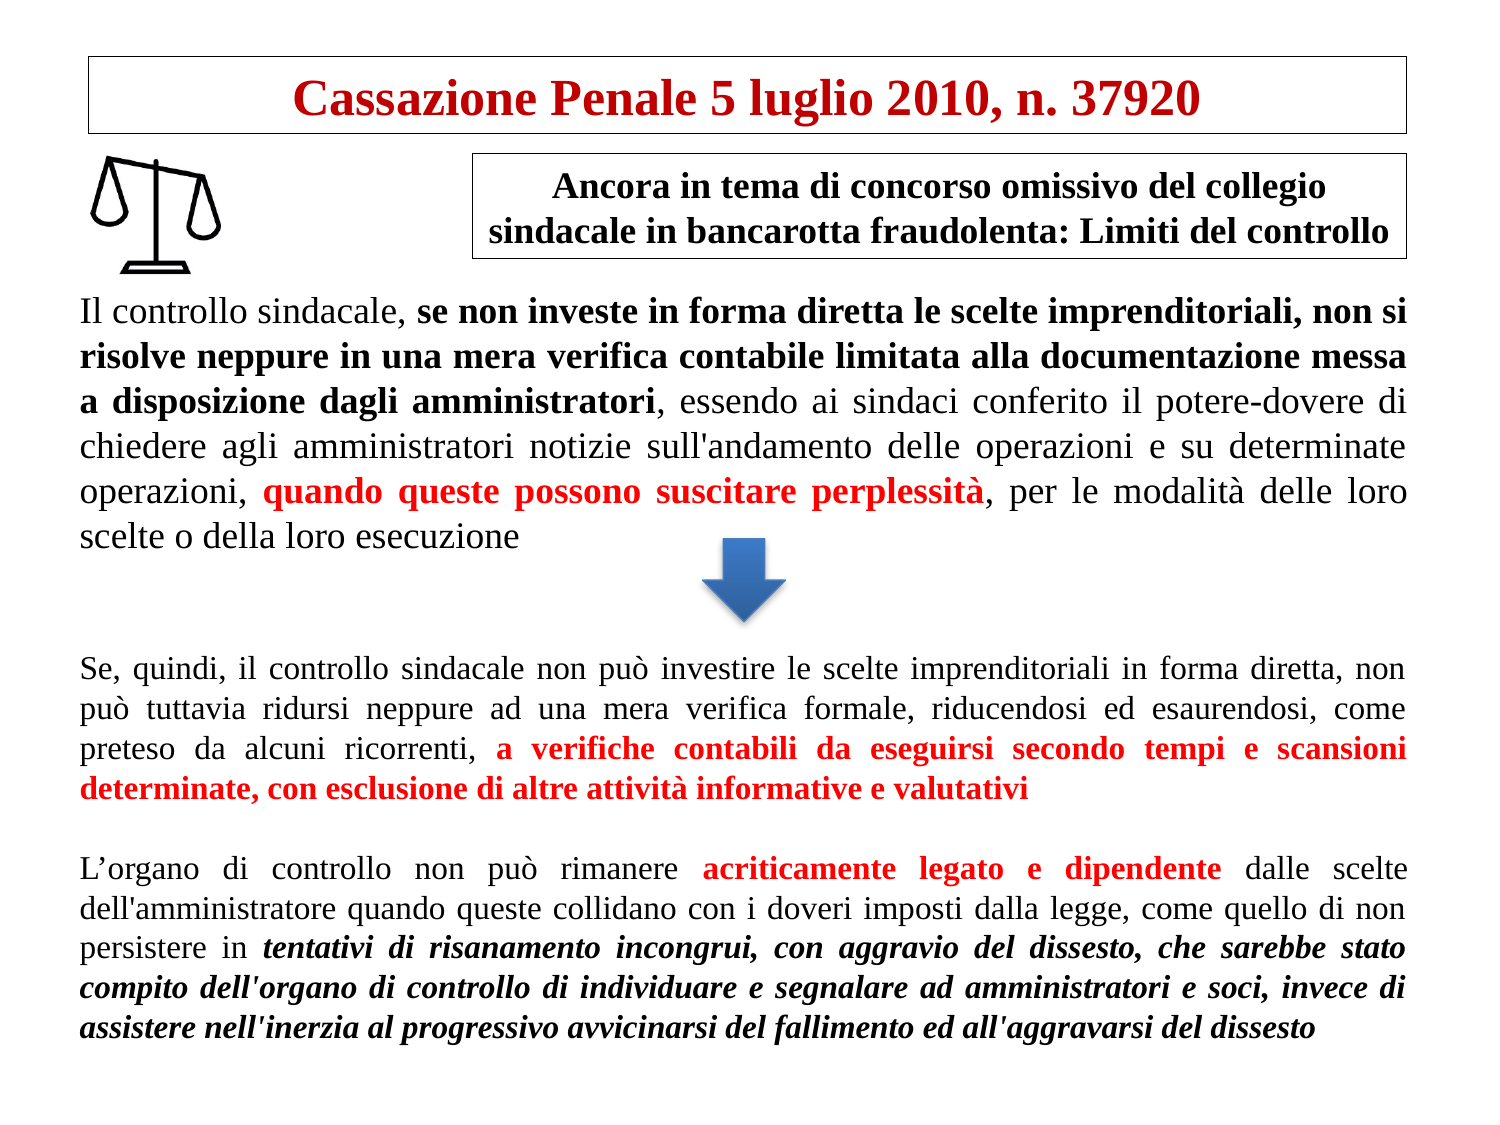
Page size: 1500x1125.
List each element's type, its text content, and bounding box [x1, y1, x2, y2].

text_box Il controllo sindacale, se non investe in forma diretta le scelte imprenditoriali, non si risolve neppure in una mera verifica contabile limitata alla documentazione messa a disposizione dagli amministratori, essendo ai sindaci conferito il potere-dovere di chiedere agli amministratori notizie sull'andamento delle operazioni e su determinate operazioni, quando queste possono suscitare perplessità, per le modalità delle loro scelte o della loro esecuzione Se, quindi, il controllo sindacale non può investire le scelte imprenditoriali in forma diretta, non può tuttavia ridursi neppure ad una mera verifica formale, riducendosi ed esaurendosi, come preteso da alcuni ricorrenti, a verifiche contabili da eseguirsi secondo tempi e scansioni determinate, con esclusione di altre attività informative e valutativi L’organo di controllo non può rimanere acriticamente legato e dipendente dalle scelte dell'amministratore quando queste collidano con i doveri imposti dalla legge, come quello di non persistere in tentativi di risanamento incongrui, con aggravio del dissesto, che sarebbe stato compito dell'organo di controllo di individuare e segnalare ad amministratori e soci, invece di assistere nell'inerzia al progressivo avvicinarsi del fallimento ed all'aggravarsi del dissesto [64, 278, 1424, 1125]
picture [89, 149, 221, 281]
text_box Cassazione Penale 5 luglio 2010, n. 37920 [88, 56, 1407, 134]
text_box Ancora in tema di concorso omissivo del collegio sindacale in bancarotta fraudolenta: Limiti del controllo [472, 153, 1407, 259]
text_box [701, 538, 787, 623]
